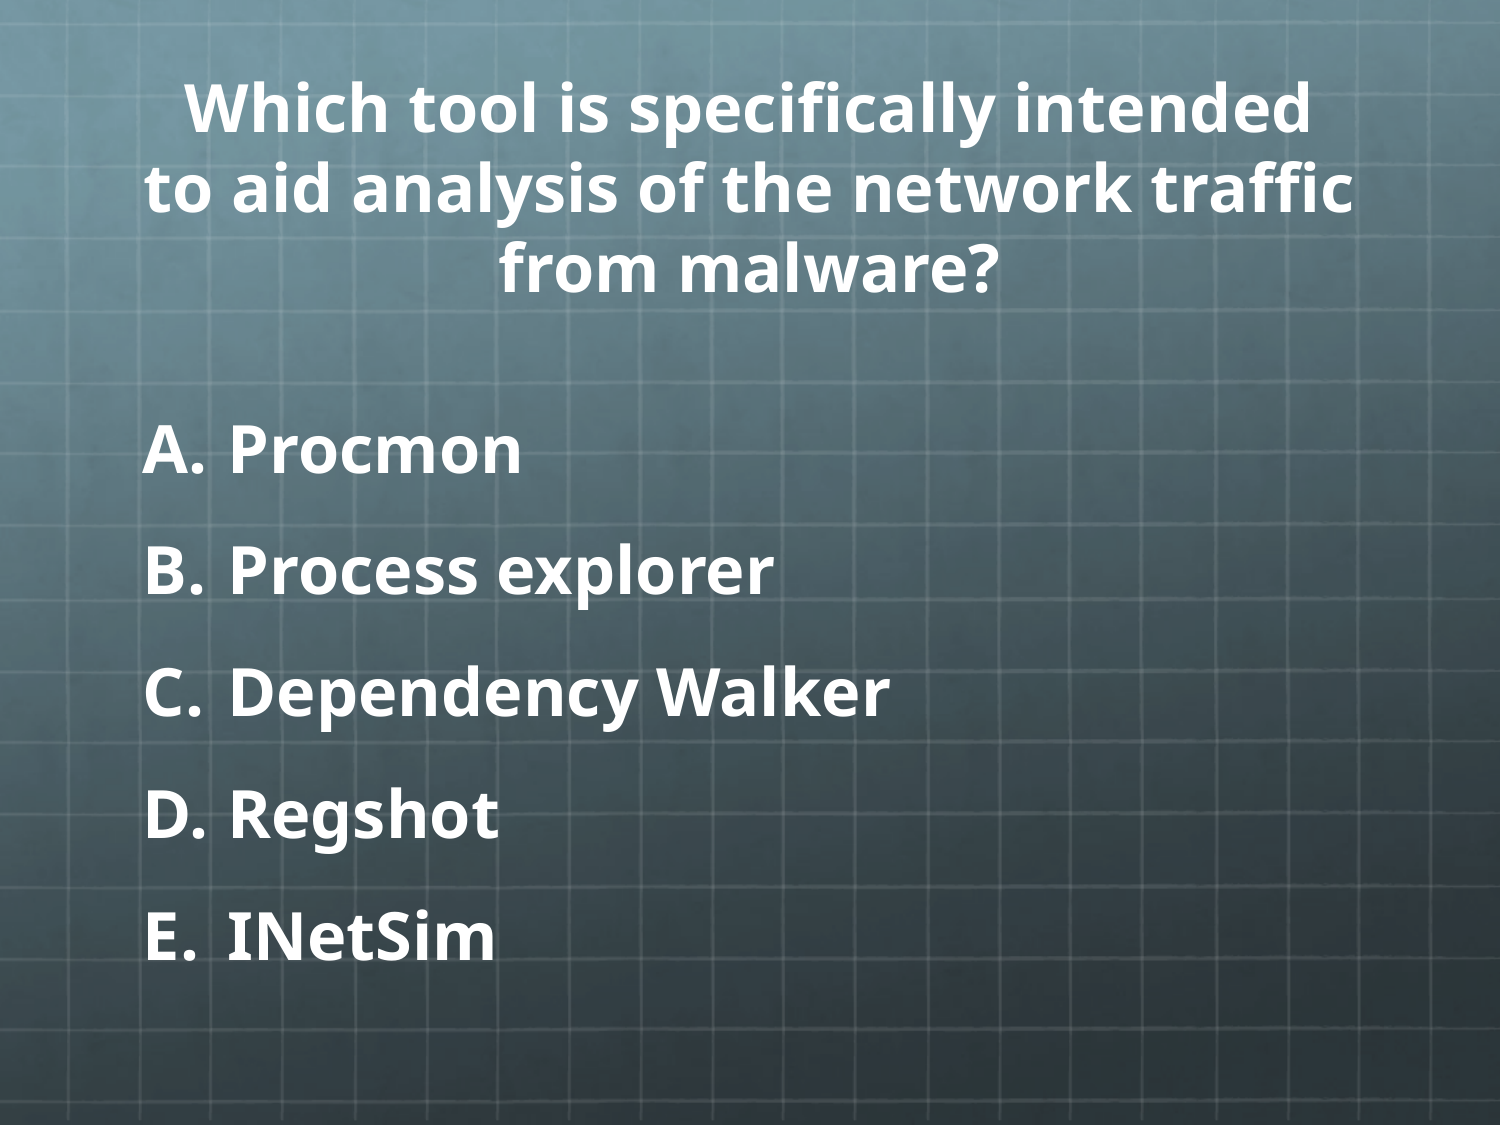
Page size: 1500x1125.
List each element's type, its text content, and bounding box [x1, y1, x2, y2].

list Procmon Process explorer Dependency Walker Regshot INetSim [127, 399, 1372, 1048]
title Which tool is specifically intended to aid analysis of the network traffic from malware? [127, 17, 1372, 355]
picture [0, 0, 1500, 1125]
